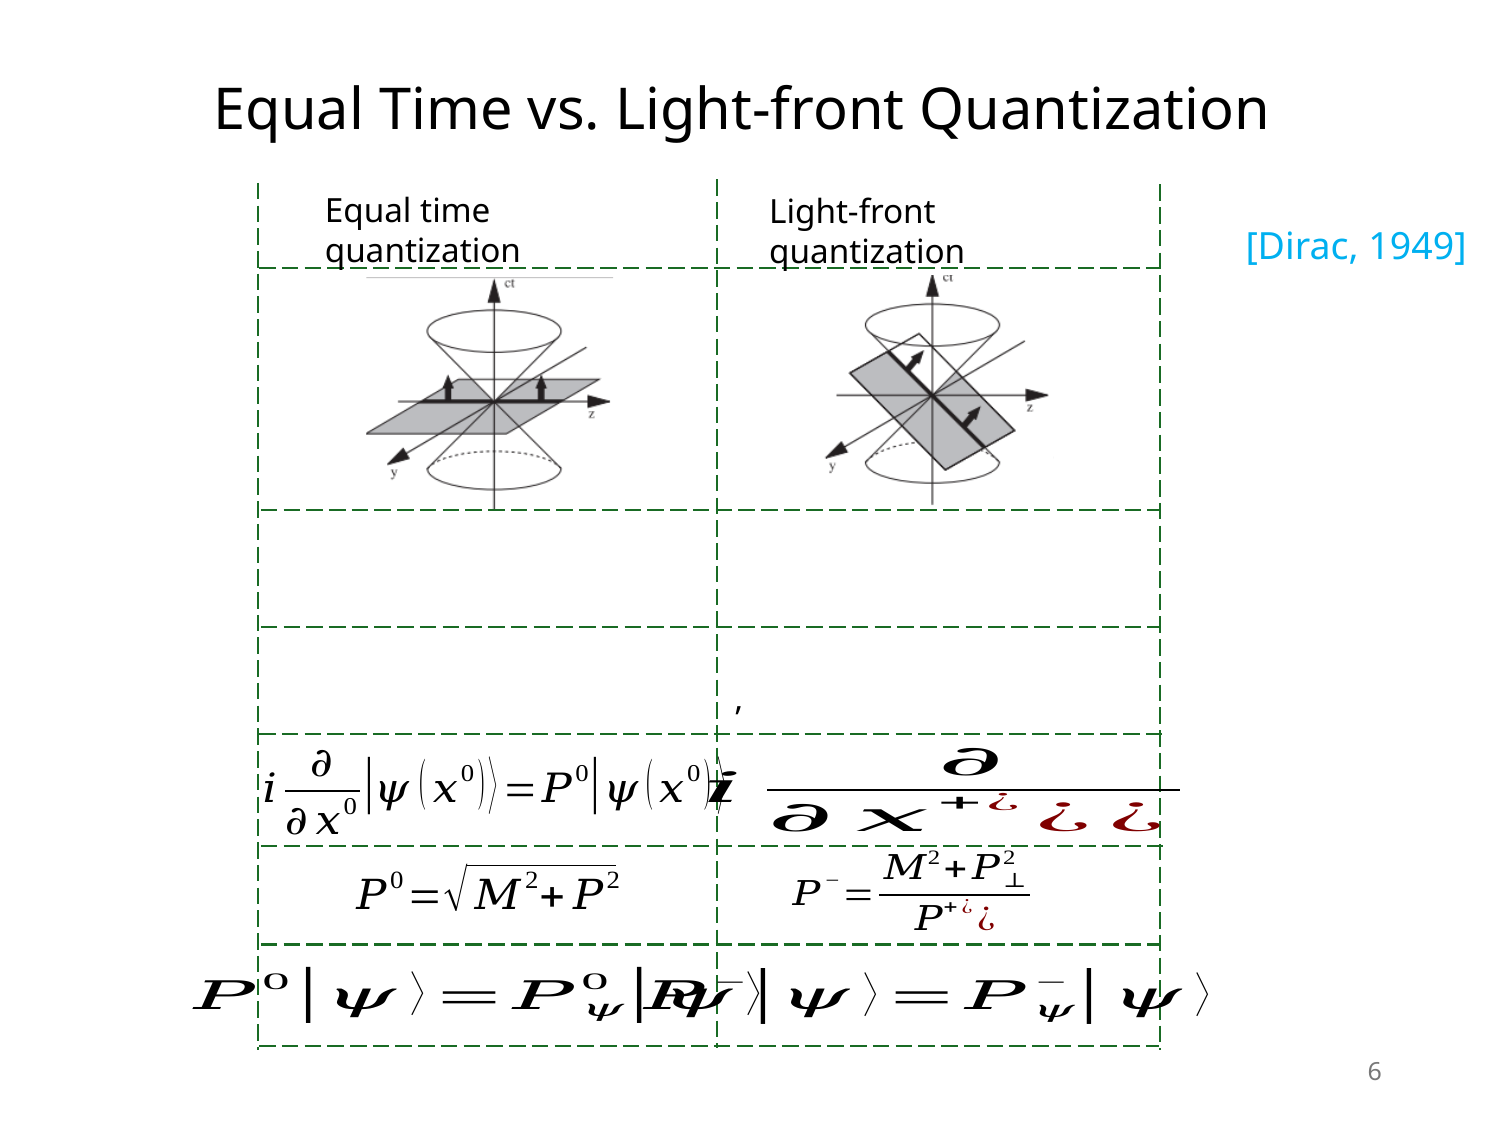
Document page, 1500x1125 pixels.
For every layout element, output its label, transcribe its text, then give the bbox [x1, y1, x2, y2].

text_box Equal time quantization [310, 182, 691, 267]
text_box Light-front quantization [754, 183, 1135, 267]
text_box Light-front quantization [754, 269, 1135, 278]
text_box [Dirac, 1949] [1175, 214, 1500, 275]
text_box Equal time quantization [310, 269, 691, 277]
text_box Equal Time vs. Light-front Quantization [139, 33, 1346, 150]
slide_number 7 [1059, 1042, 1397, 1103]
picture [820, 275, 1054, 509]
picture [365, 276, 614, 509]
